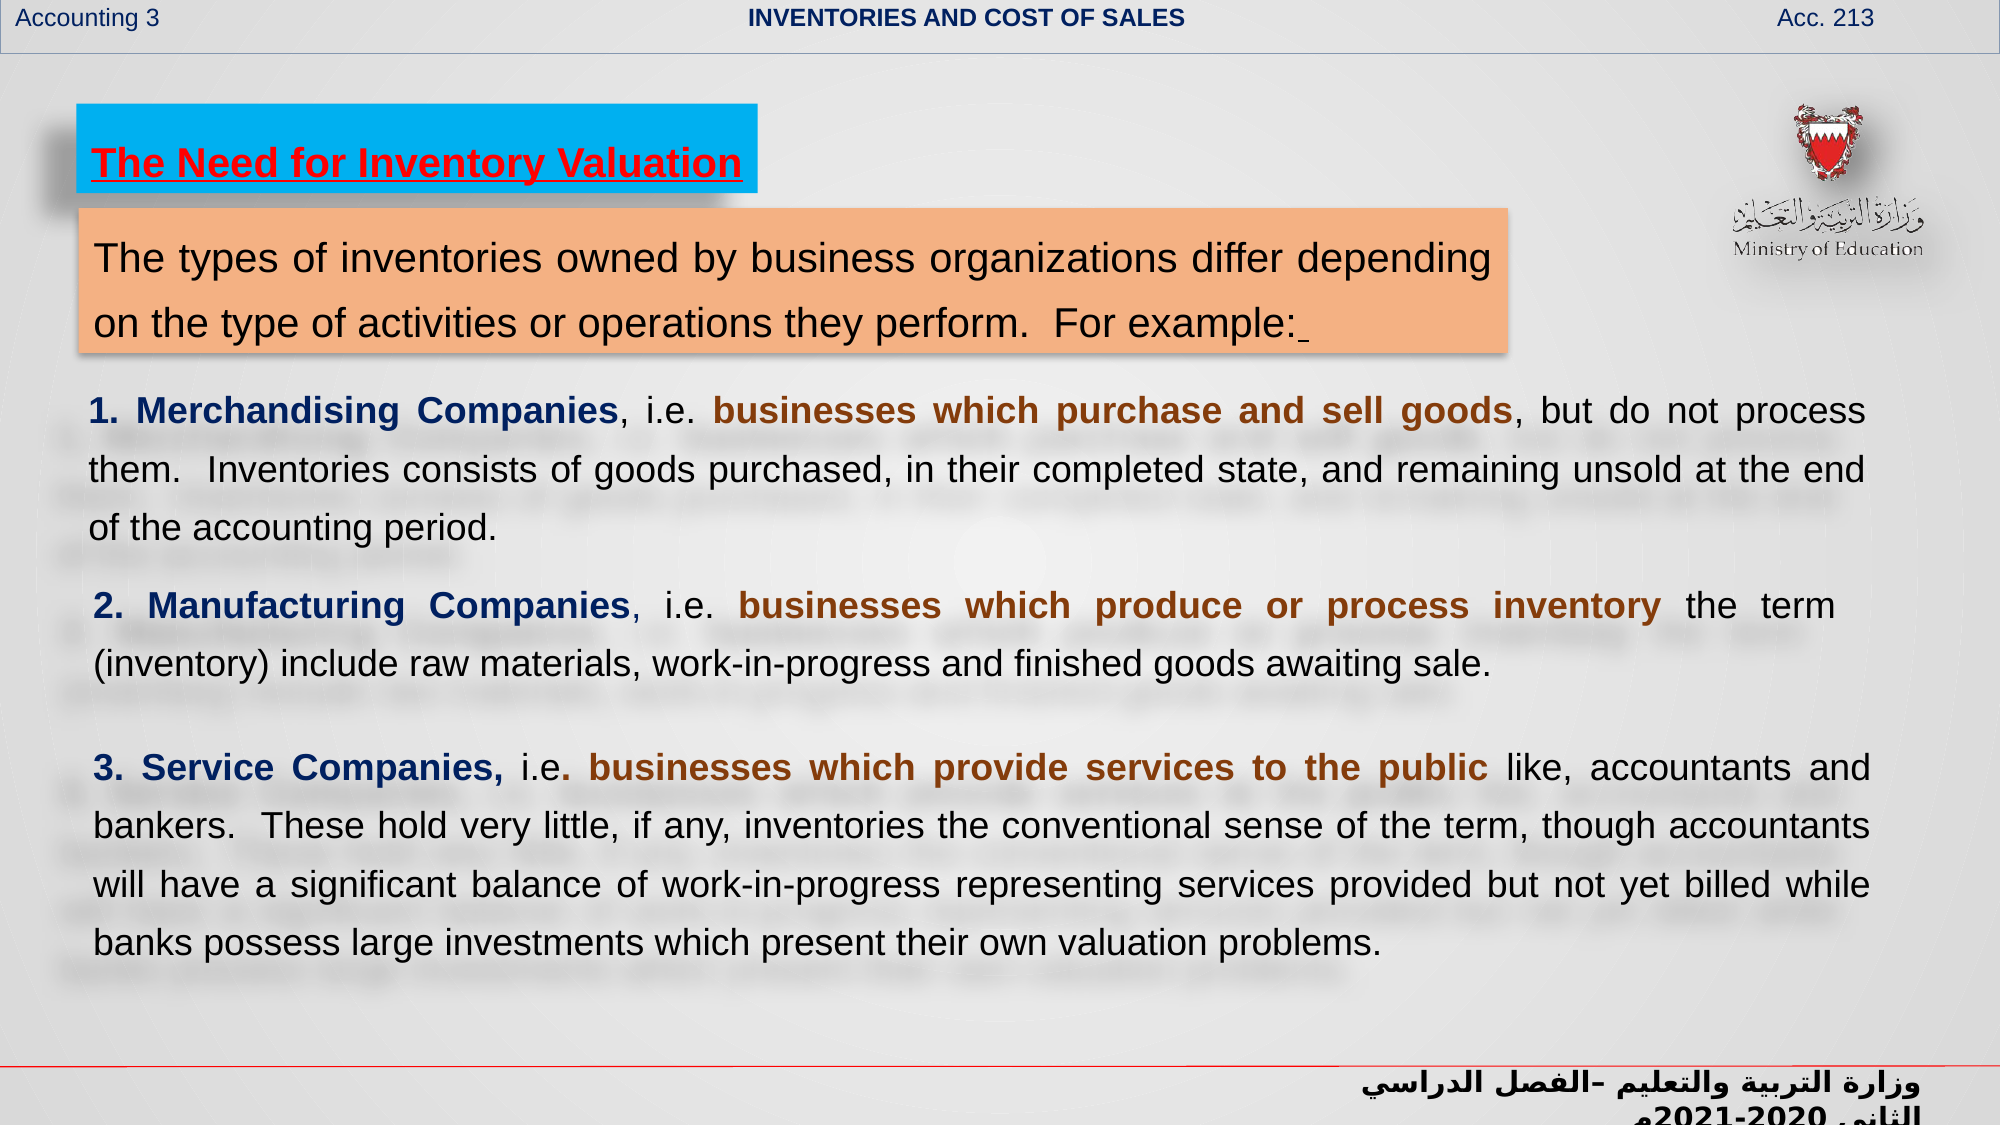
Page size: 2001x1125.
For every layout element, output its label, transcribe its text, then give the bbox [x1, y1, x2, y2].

picture [1695, 80, 1966, 289]
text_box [0, 1065, 2000, 1125]
text_box The types of inventories owned by business organizations differ depending on the type of activities or operations they perform. For example: [78, 208, 1508, 353]
text_box 1. Merchandising Companies, i.e. businesses which purchase and sell goods, but do not process them. Inventories consists of goods purchased, in their completed state, and remaining unsold at the end of the accounting period. [73, 365, 1882, 556]
text_box 3. Service Companies, i.e. businesses which provide services to the public like, accountants and bankers. These hold very little, if any, inventories the conventional sense of the term, though accountants will have a significant balance of work-in-progress representing services provided but not yet billed while banks possess large investments which present their own valuation problems. [78, 721, 1886, 971]
text_box 2. Manufacturing Companies, i.e. businesses which produce or process inventory the term (inventory) include raw materials, work-in-progress and finished goods awaiting sale. [78, 560, 1851, 692]
text_box The Need for Inventory Valuation [76, 103, 758, 194]
text_box Accounting 3 INVENTORIES AND COST OF SALES Acc. 213 [0, 0, 2000, 54]
